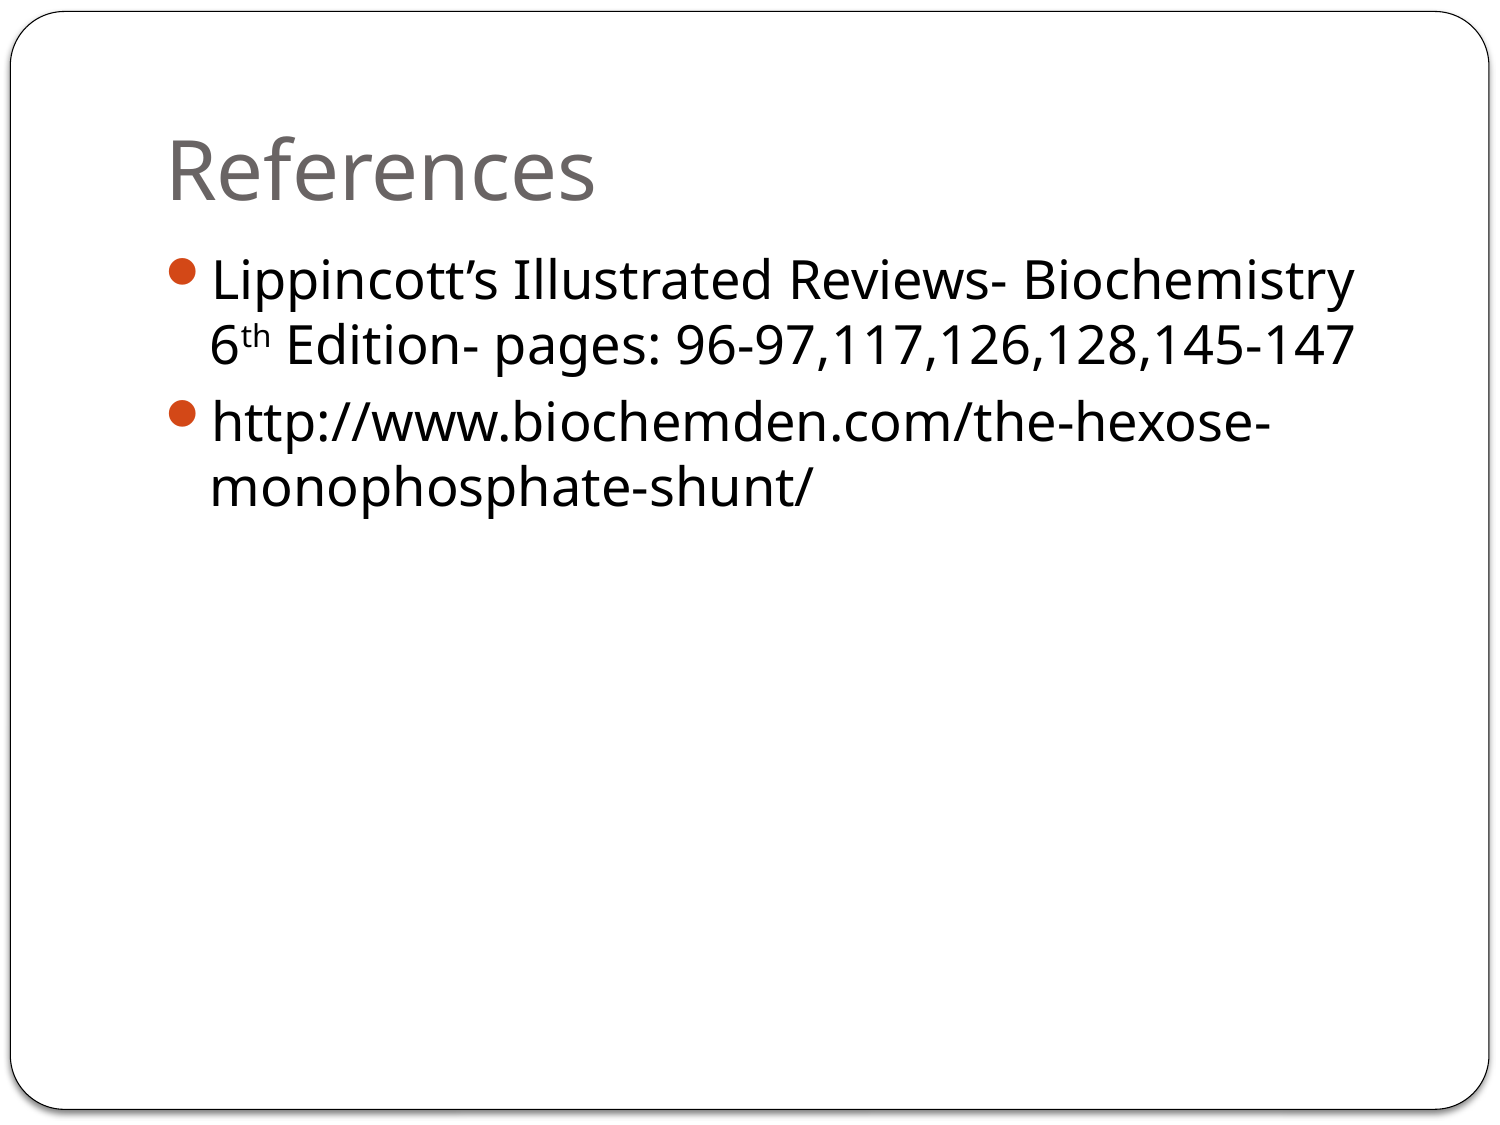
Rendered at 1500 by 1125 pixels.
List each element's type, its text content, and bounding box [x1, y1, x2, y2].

list Lippincott’s Illustrated Reviews- Biochemistry 6th Edition- pages: 96-97,117,126,128,145-147 http://www.biochemden.com/the-hexose-monophosphate-shunt/ [150, 237, 1425, 988]
title References [150, 45, 1425, 233]
